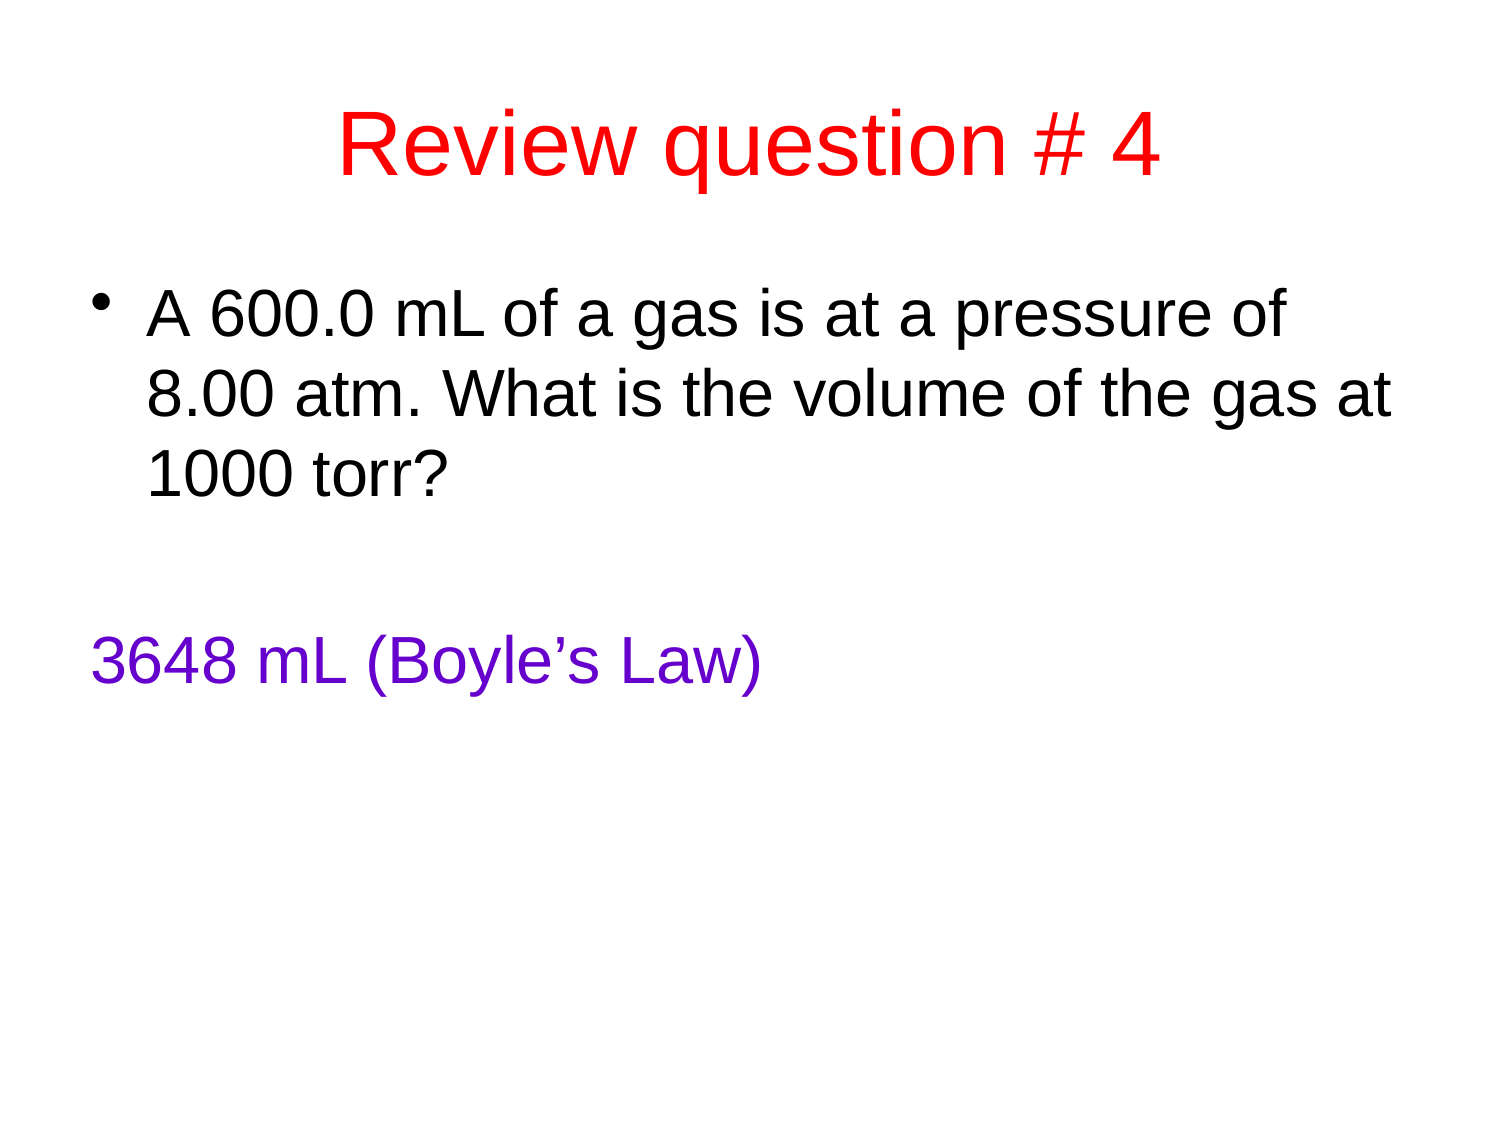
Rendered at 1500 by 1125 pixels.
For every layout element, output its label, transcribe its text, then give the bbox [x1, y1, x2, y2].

title Review question # 4 [74, 44, 1426, 233]
list A 600.0 mL of a gas is at a pressure of 8.00 atm. What is the volume of the gas at 1000 torr? 3648 mL (Boyle’s Law) [74, 262, 1426, 1006]
